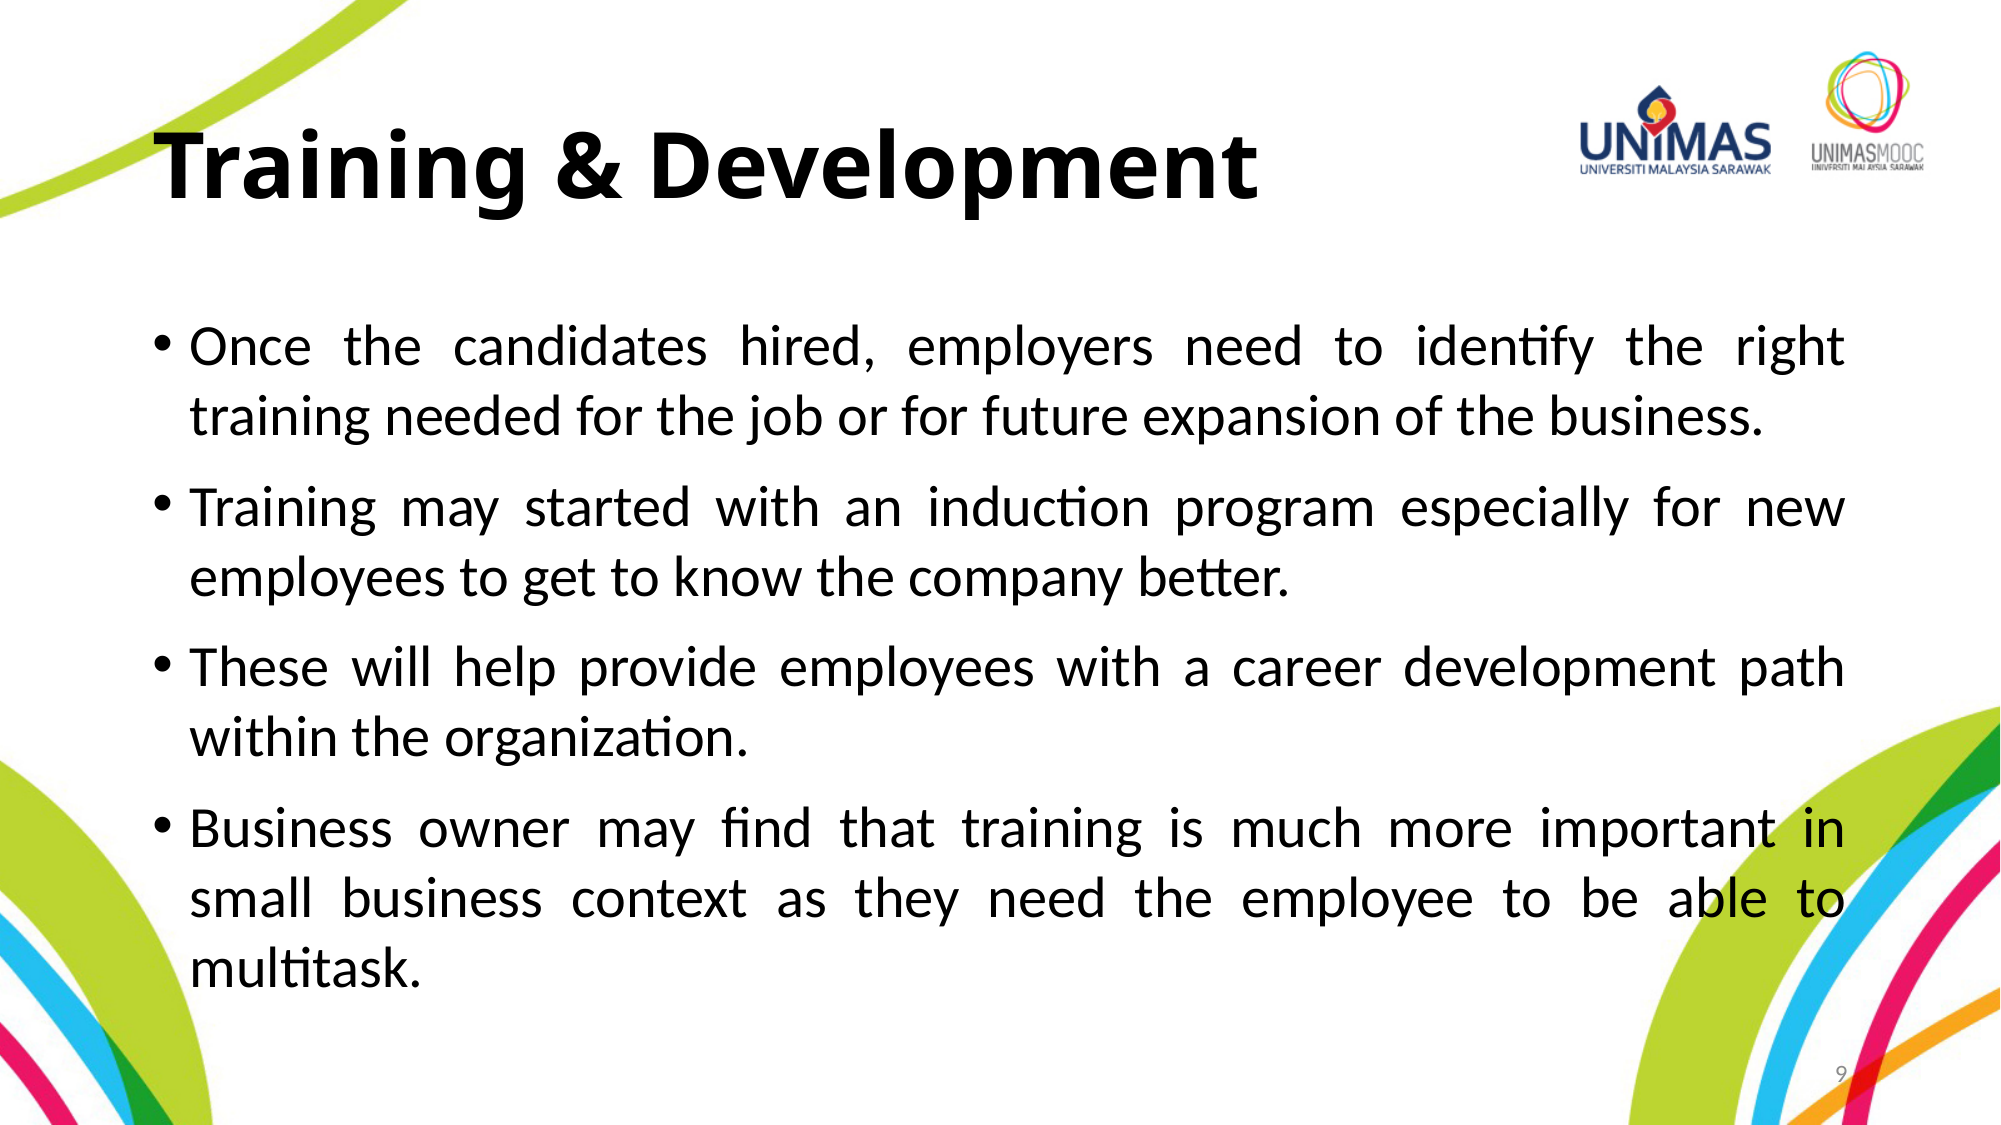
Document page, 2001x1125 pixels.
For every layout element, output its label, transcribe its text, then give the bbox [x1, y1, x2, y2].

title Training & Development [137, 59, 1863, 278]
picture [0, 0, 2001, 1125]
slide_number 9 [1412, 1042, 1863, 1103]
list Once the candidates hired, employers need to identify the right training needed for the job or for future expansion of the business. Training may started with an induction program especially for new employees to get to know the company better. These will help provide employees with a career development path within the organization. Business owner may find that training is much more important in small business context as they need the employee to be able to multitask. [137, 299, 1863, 1068]
